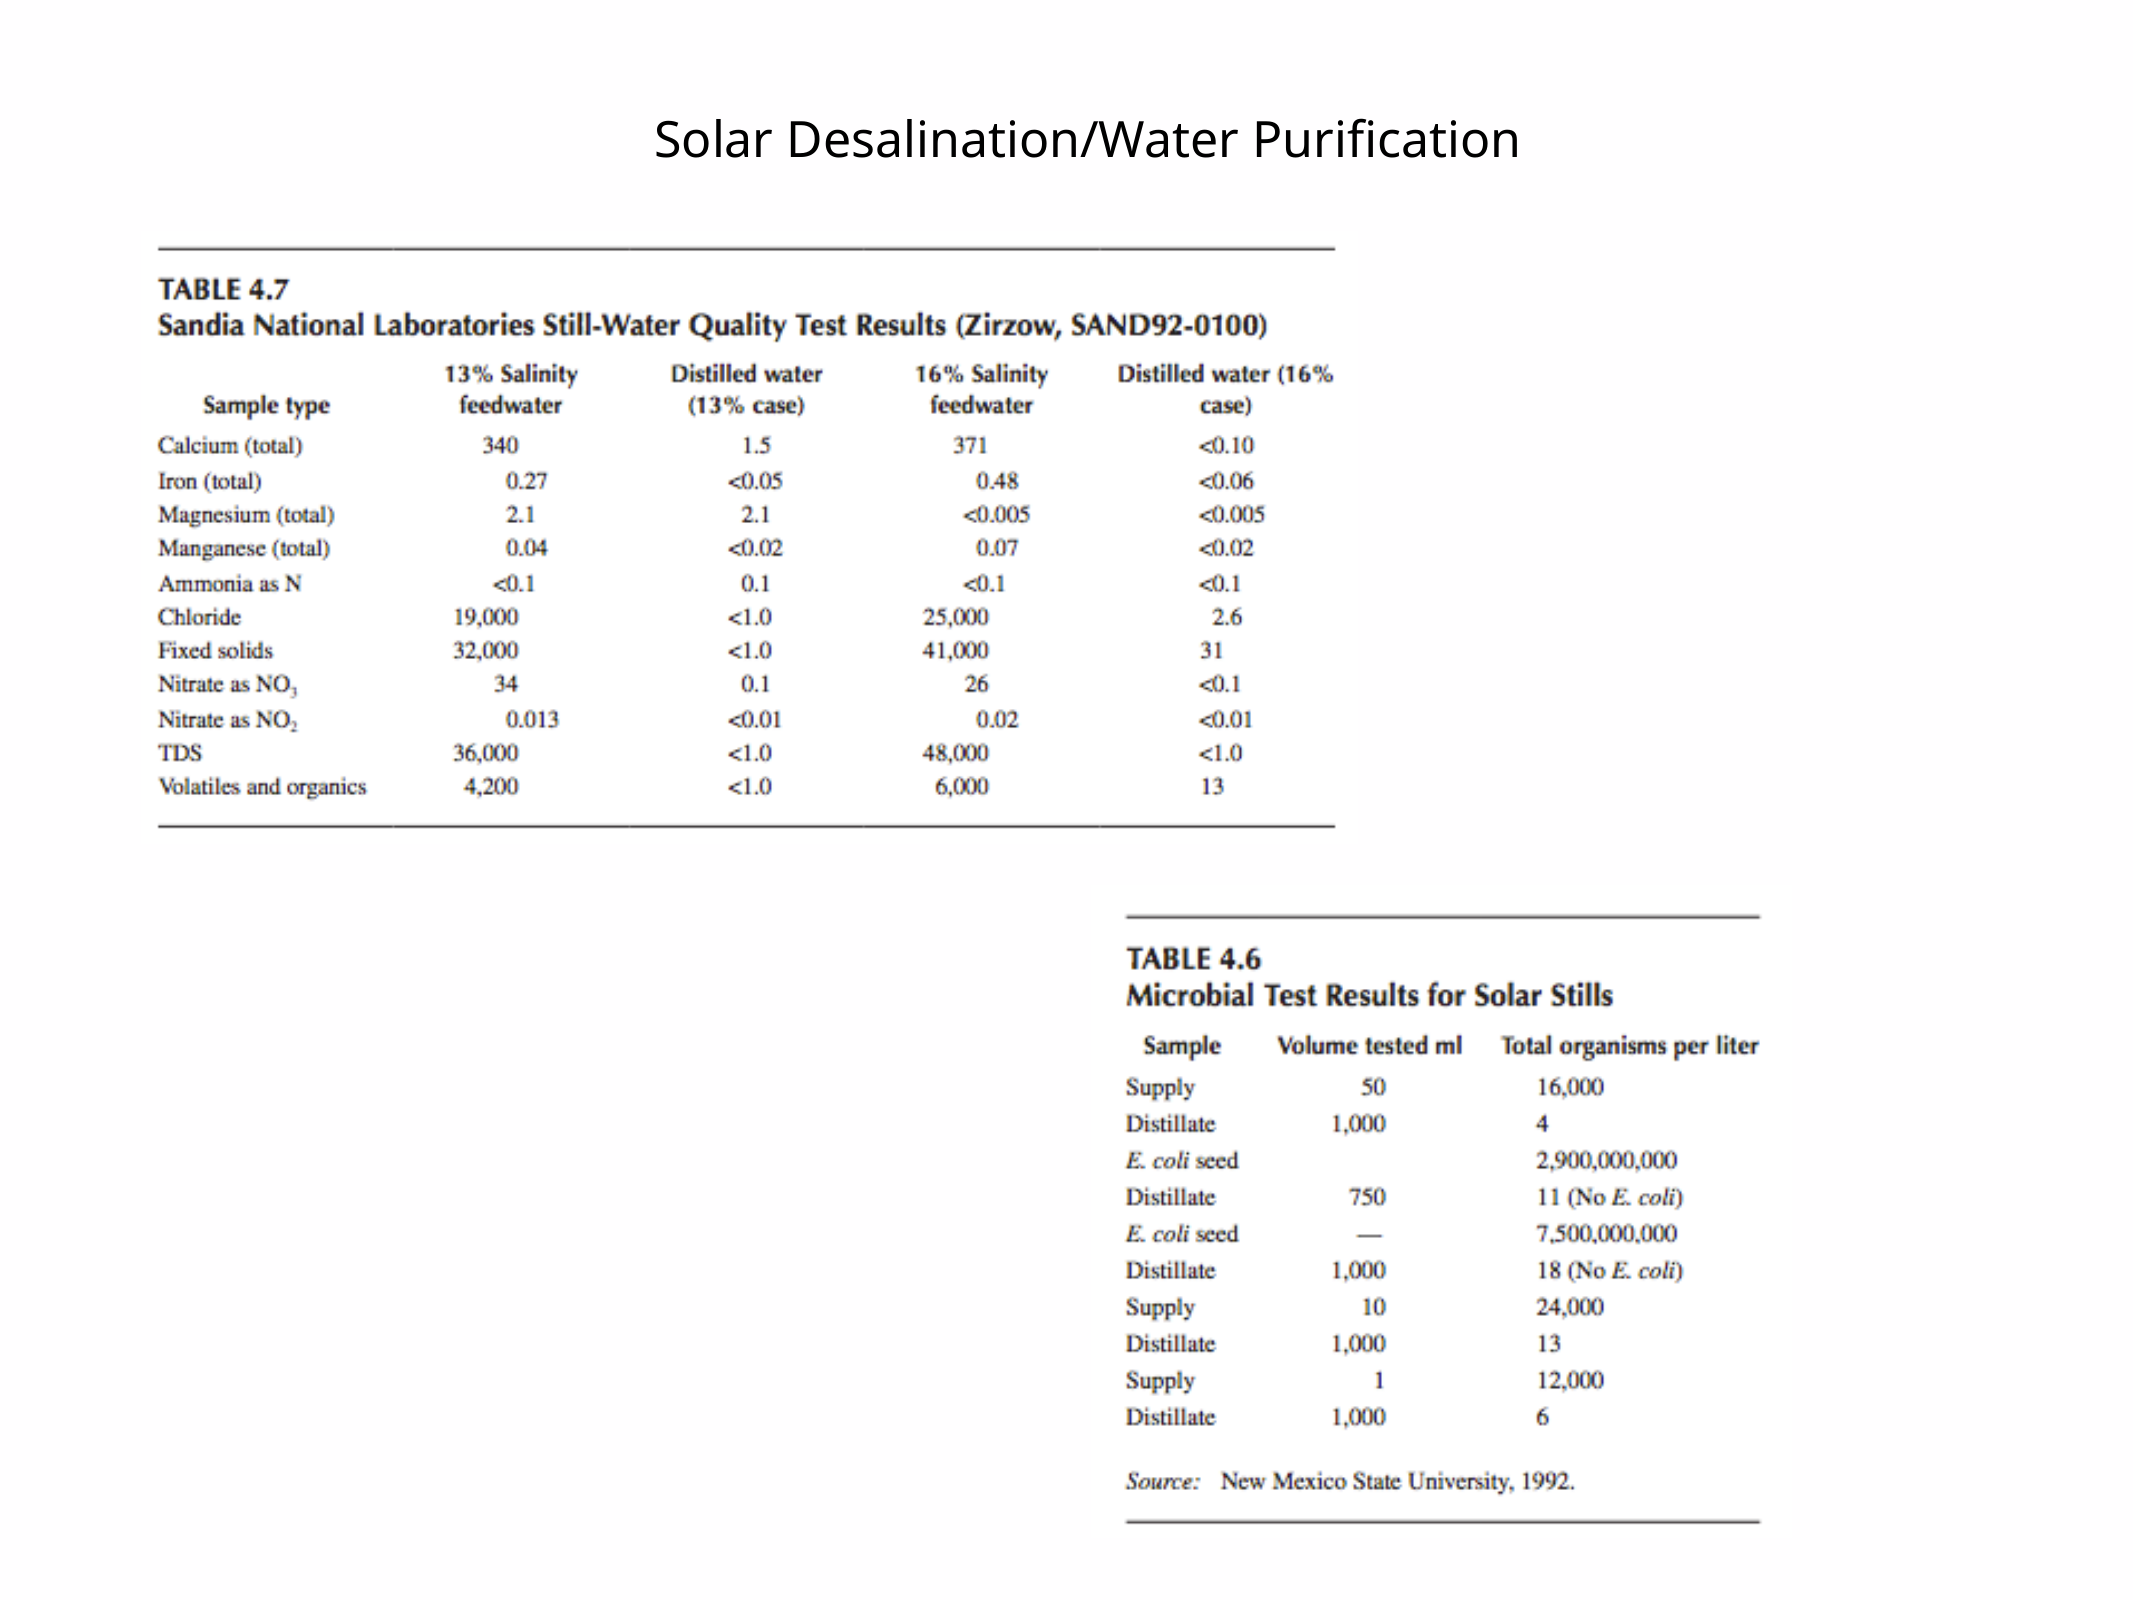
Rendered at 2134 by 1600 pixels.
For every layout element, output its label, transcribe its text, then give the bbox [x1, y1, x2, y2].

picture [141, 230, 1359, 844]
picture [1091, 885, 1792, 1538]
text_box Solar Desalination/Water Purification [639, 99, 1537, 175]
